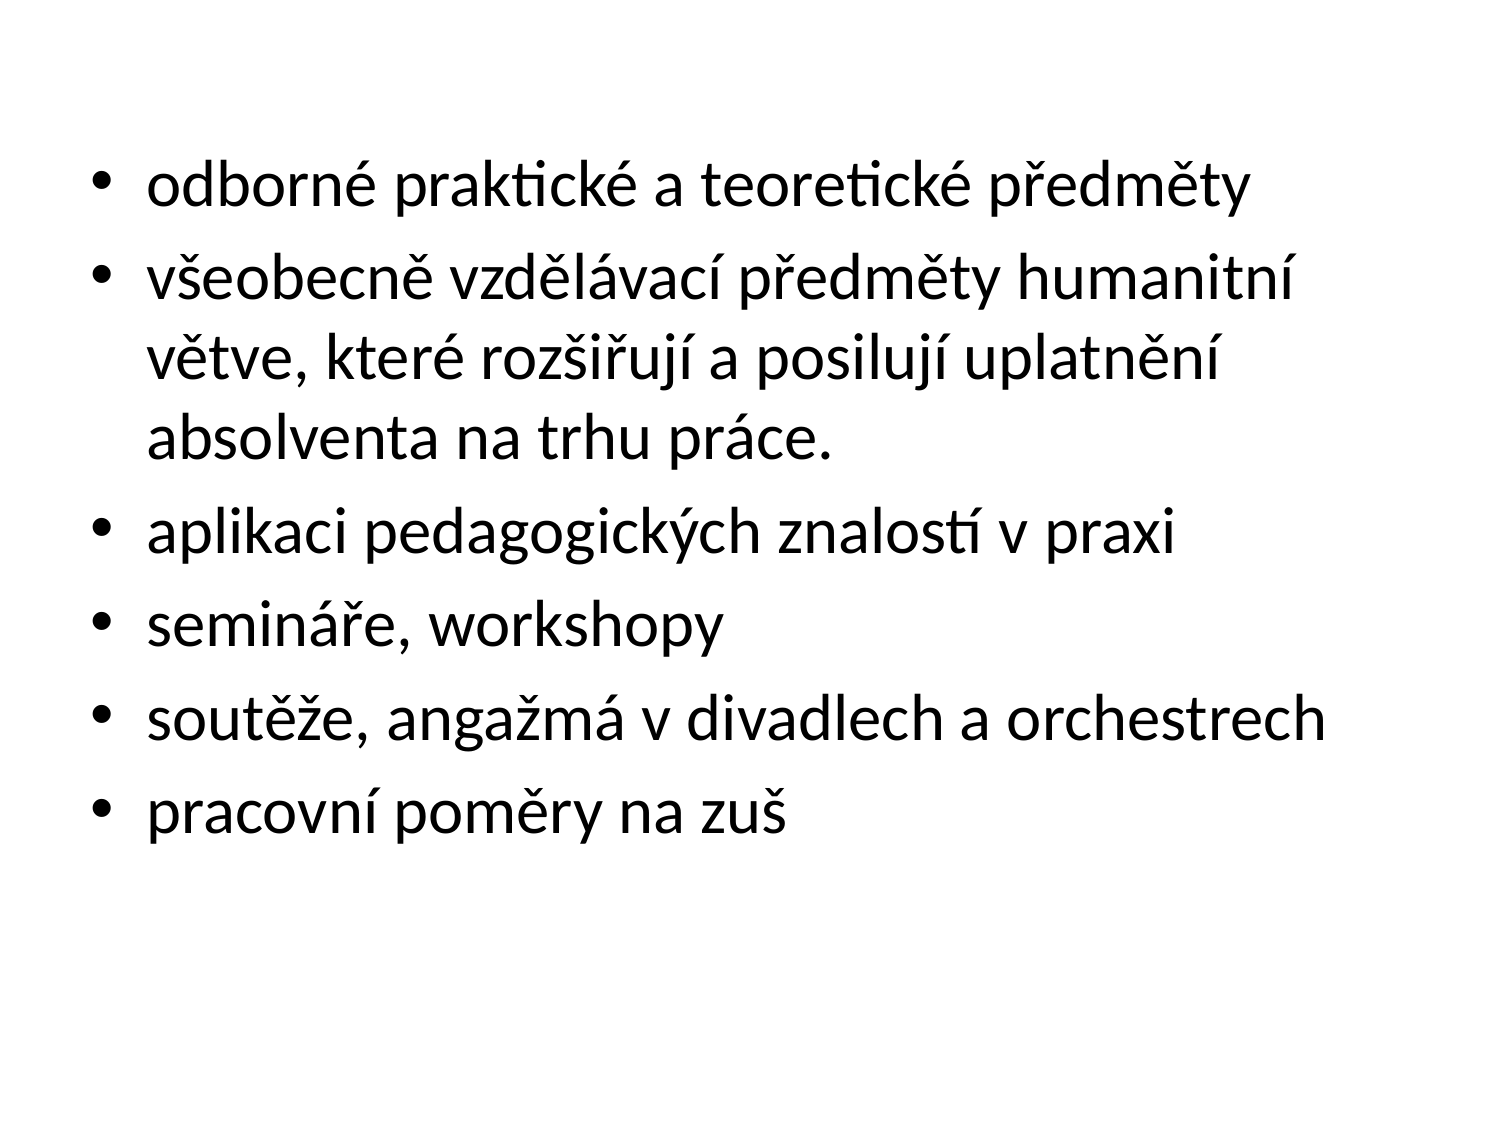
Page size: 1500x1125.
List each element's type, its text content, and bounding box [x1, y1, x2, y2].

list odborné praktické a teoretické předměty všeobecně vzdělávací předměty humanitní větve, které rozšiřují a posilují uplatnění absolventa na trhu práce. aplikaci pedagogických znalostí v praxi semináře, workshopy soutěže, angažmá v divadlech a orchestrech pracovní poměry na zuš [75, 131, 1425, 1005]
